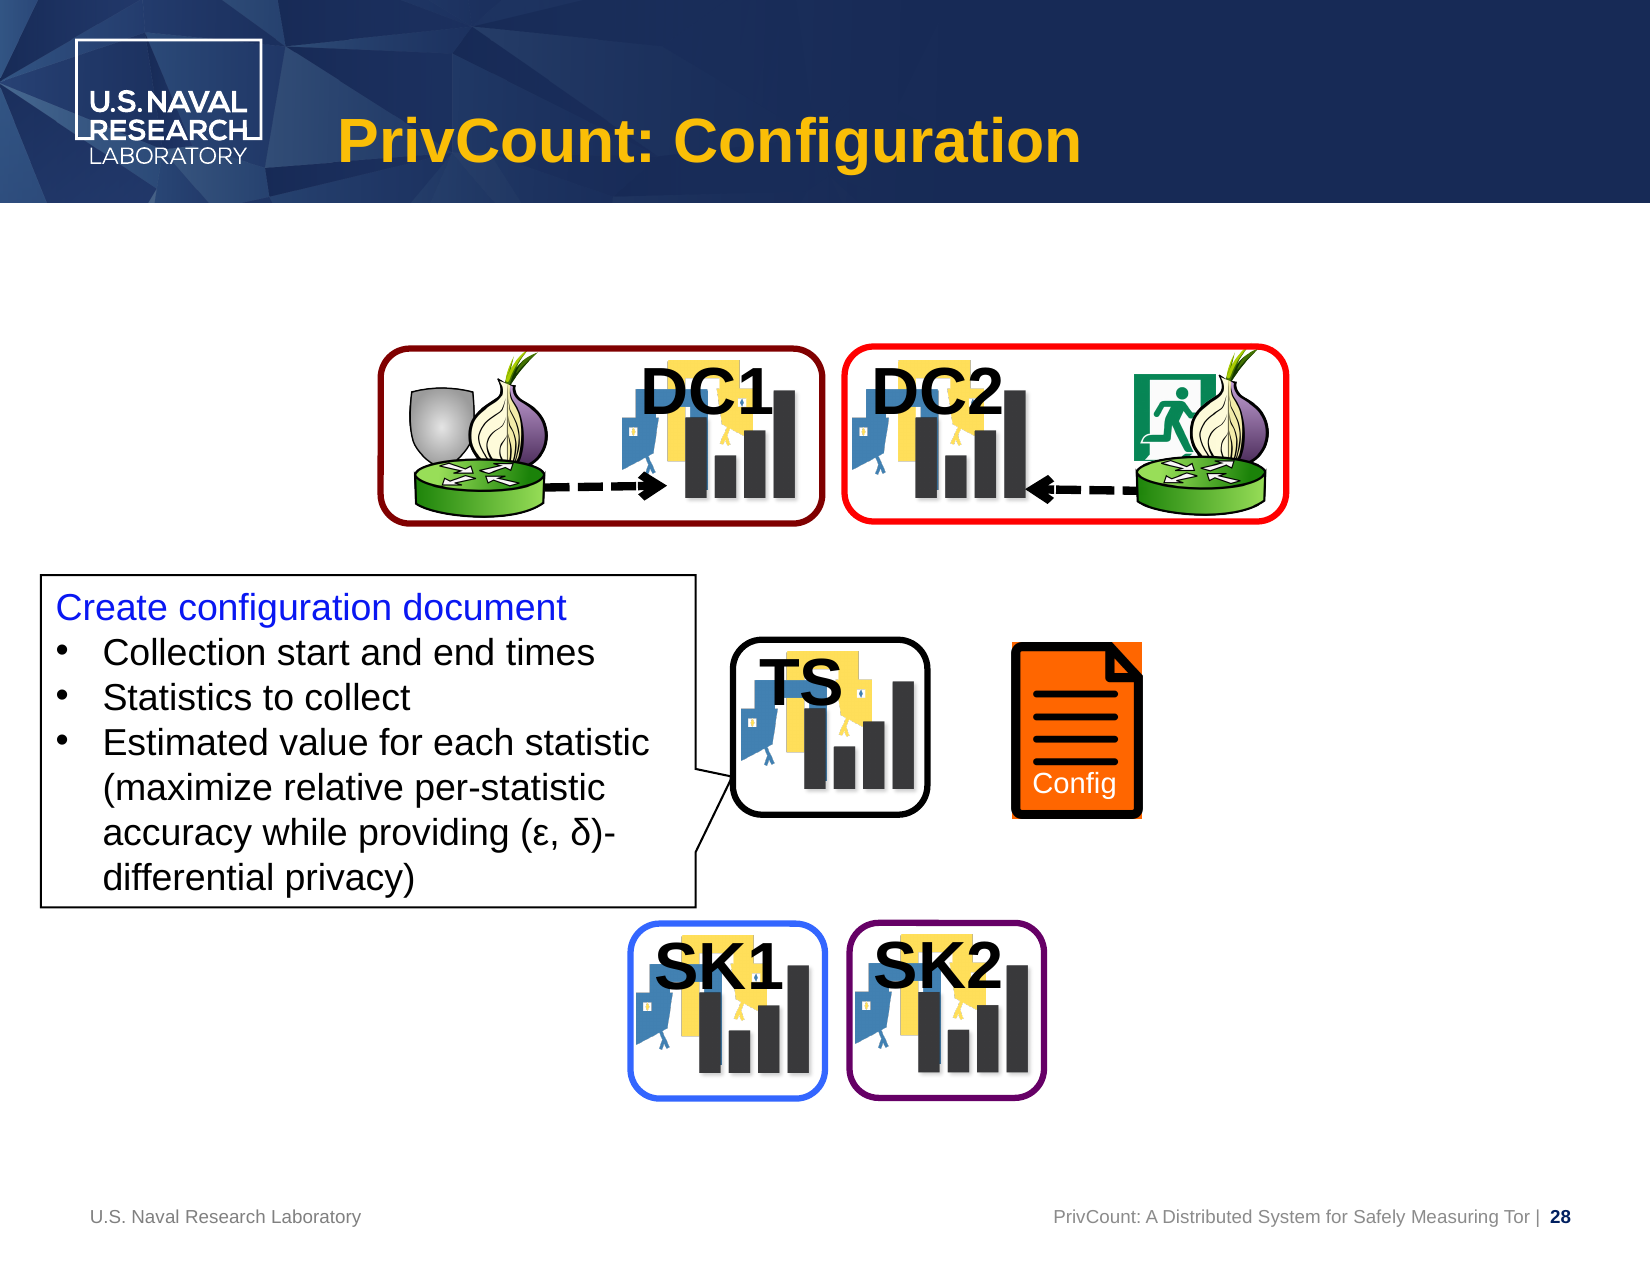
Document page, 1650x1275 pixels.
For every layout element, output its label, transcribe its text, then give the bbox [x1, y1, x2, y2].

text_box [1011, 642, 1143, 819]
footer U.S. Naval Research Laboratory [75, 1181, 632, 1250]
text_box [844, 340, 1287, 524]
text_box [732, 631, 934, 815]
title PrivCount: Configuration [337, 104, 1538, 180]
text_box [630, 915, 829, 1099]
slide_number PrivCount: A Distributed System for Safely Measuring Tor | 28 [1012, 1181, 1572, 1250]
picture [0, 0, 1650, 203]
text_box Create configuration document Collection start and end times Statistics to collect Estimated value for each statistic (maximize relative per-statistic accuracy while providing (ε, δ)-differential privacy) [40, 574, 729, 908]
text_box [849, 914, 1048, 1098]
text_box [380, 340, 823, 524]
